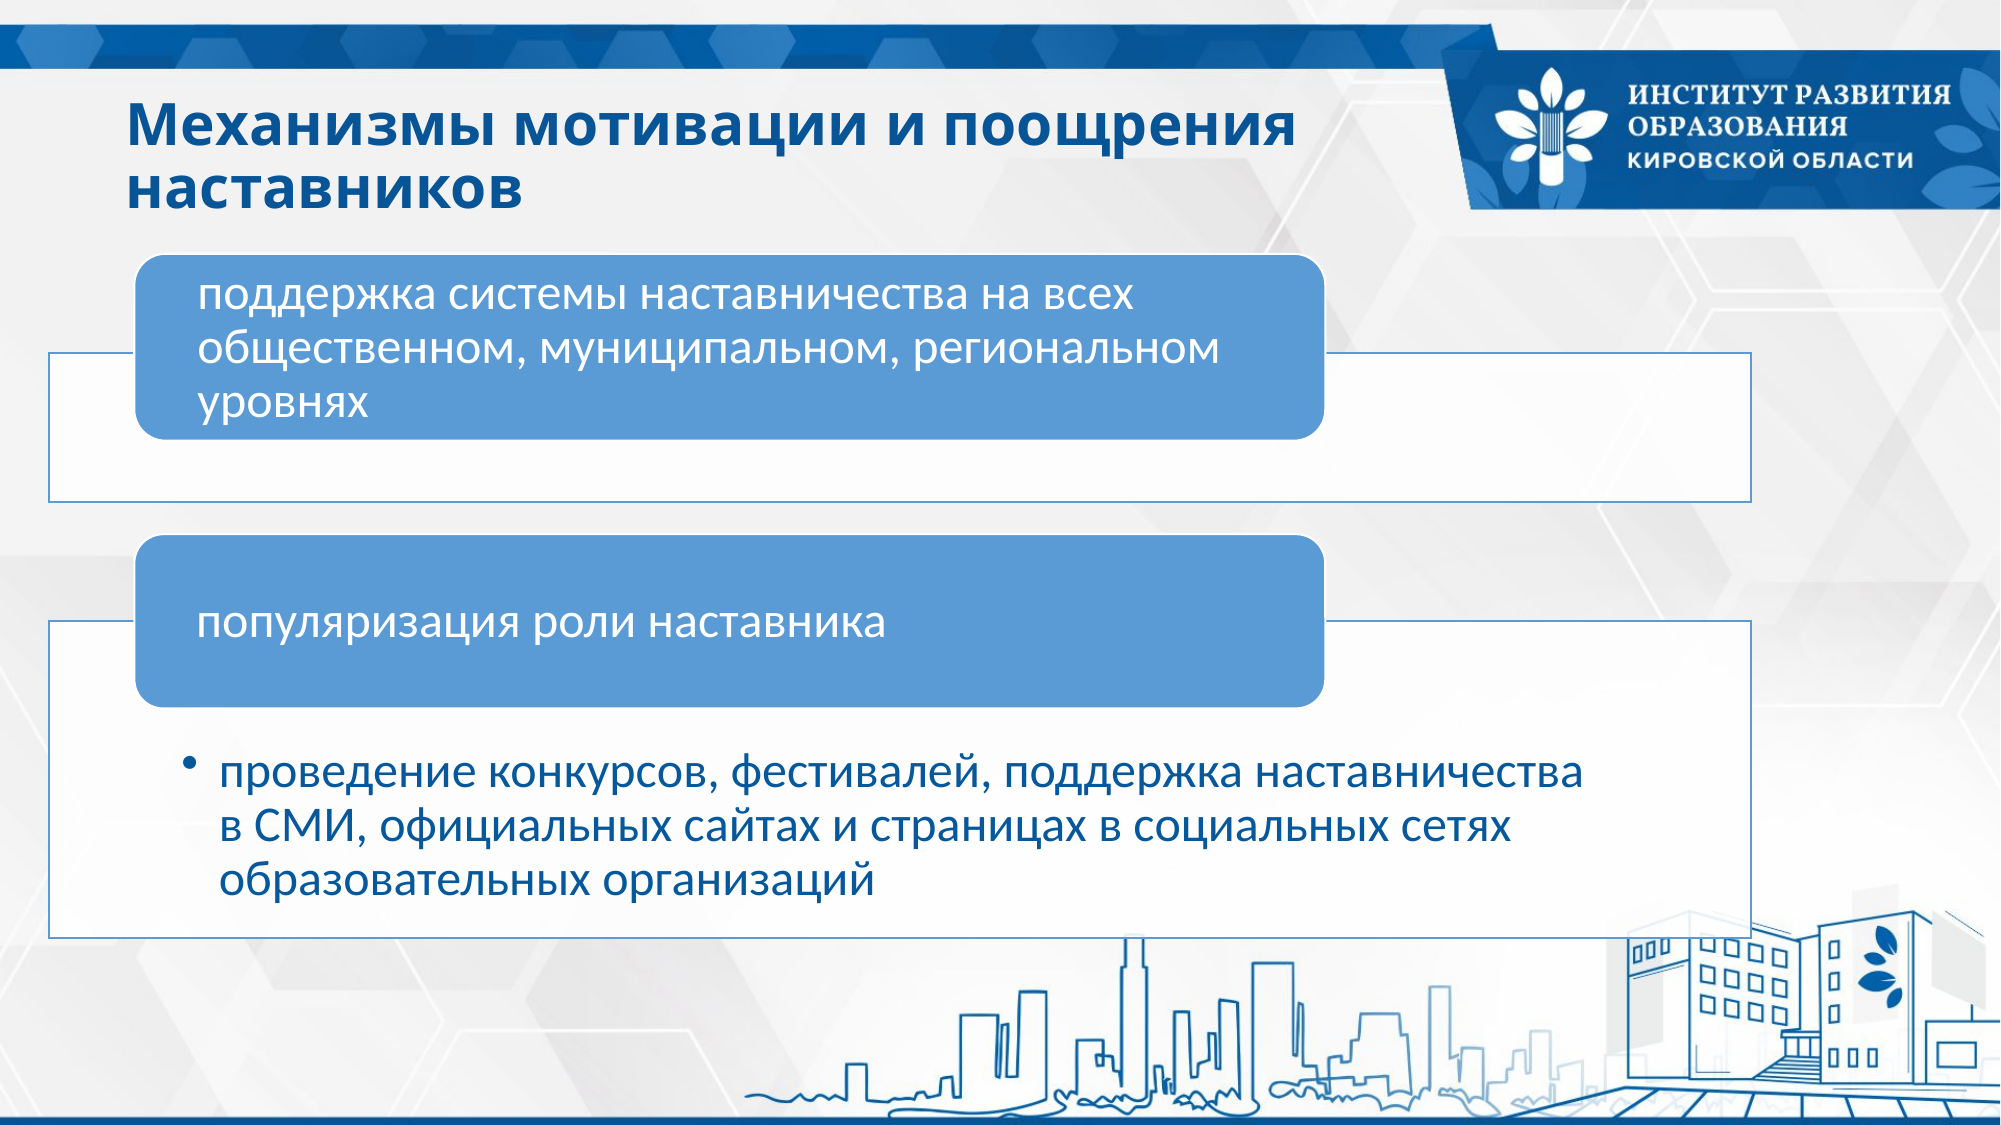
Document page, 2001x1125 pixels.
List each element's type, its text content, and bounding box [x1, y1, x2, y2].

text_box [49, 248, 1751, 943]
picture [0, 0, 2001, 1125]
title Механизмы мотивации и поощрения наставников [110, 87, 1359, 230]
